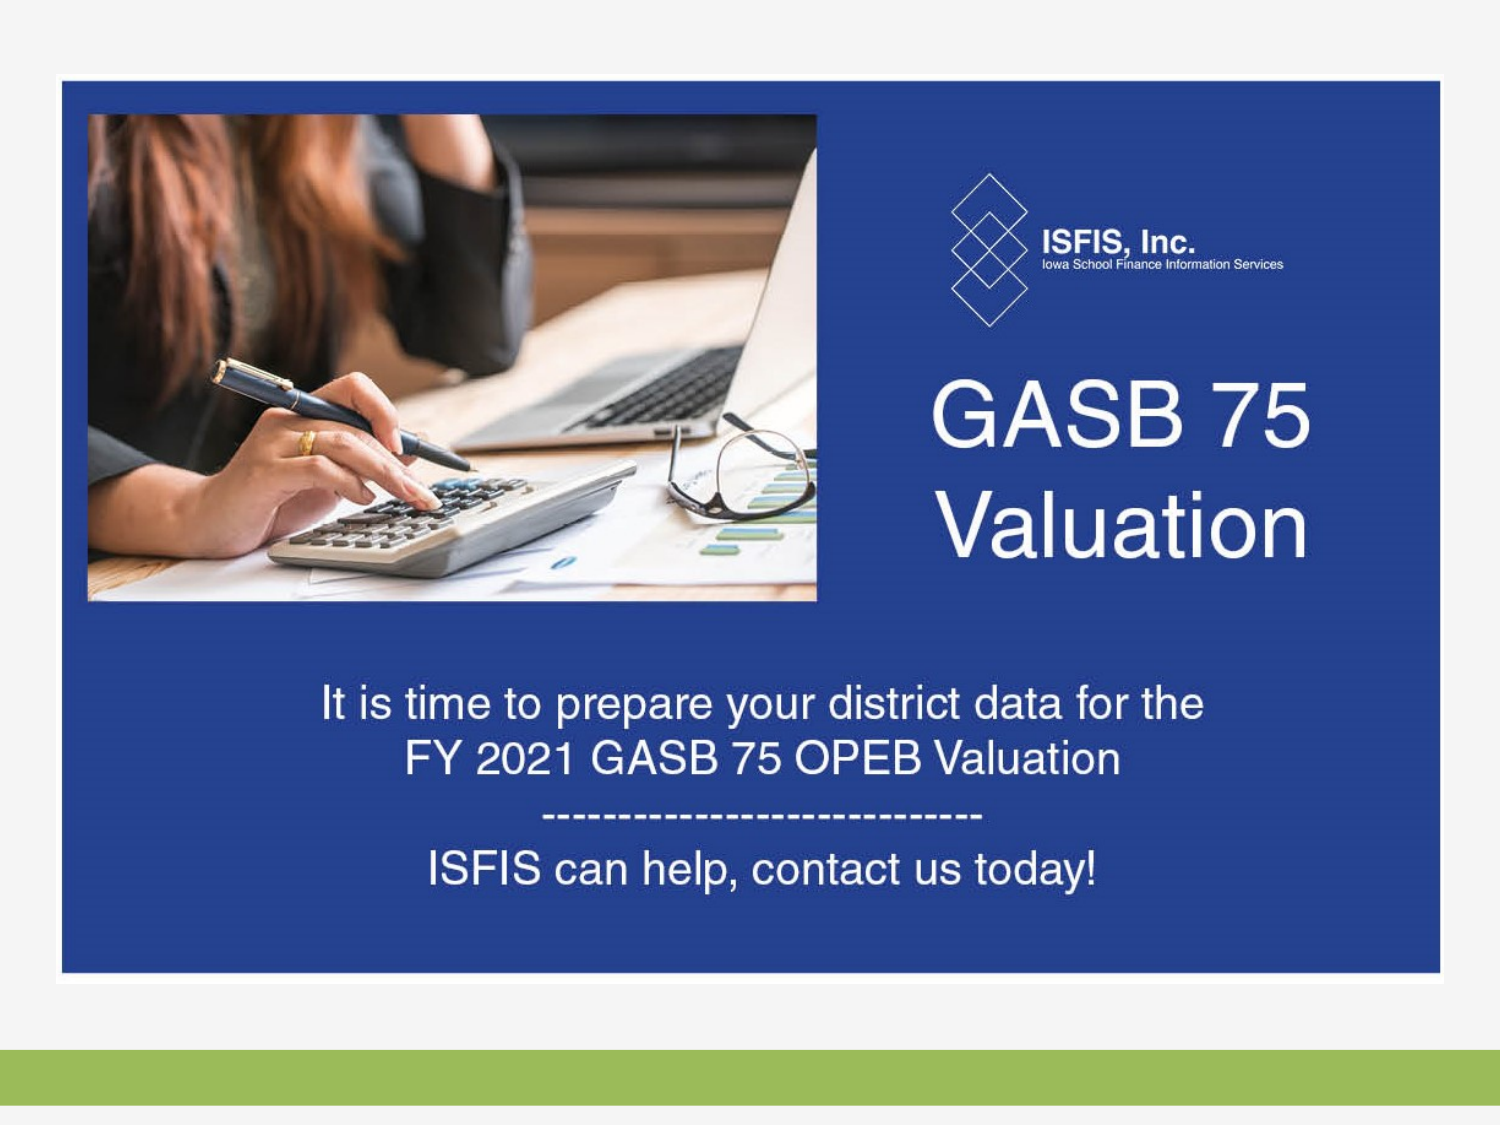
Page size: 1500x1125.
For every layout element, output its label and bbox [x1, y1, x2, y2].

picture [56, 74, 1444, 984]
